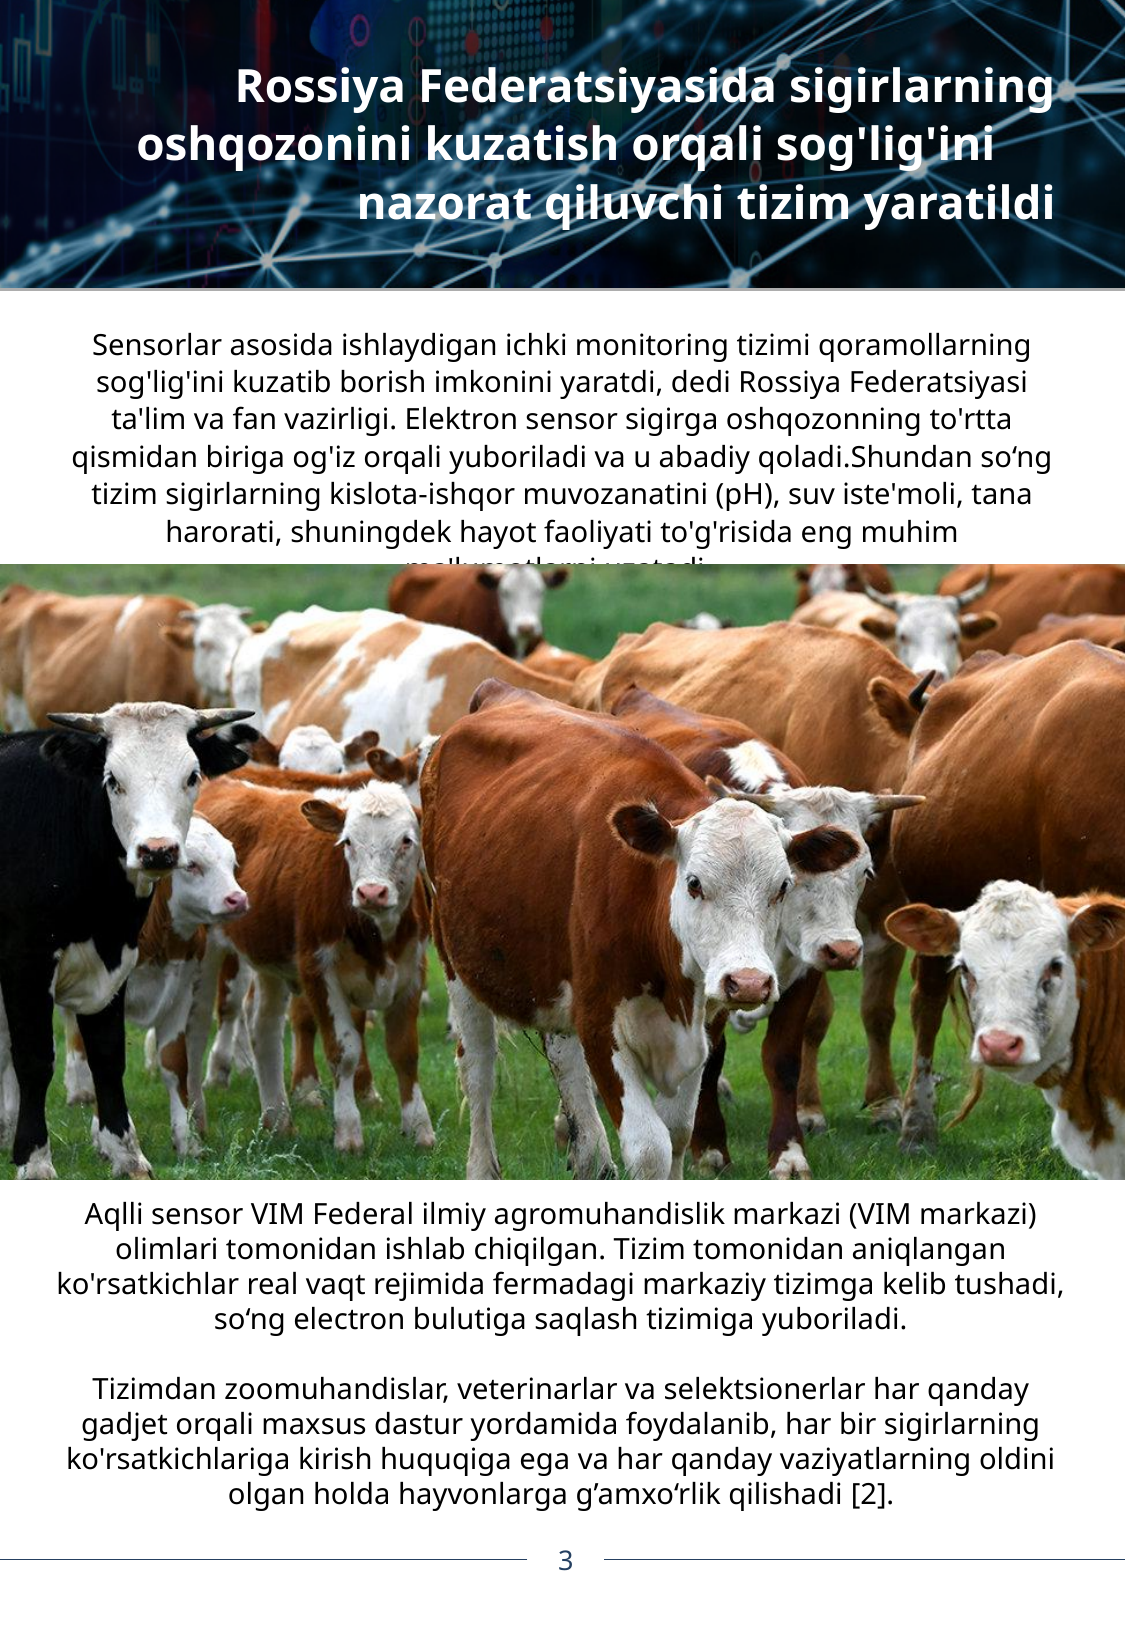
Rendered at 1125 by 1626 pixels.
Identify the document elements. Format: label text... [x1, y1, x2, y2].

text_box Aqlli sensor VIM Federal ilmiy agromuhandislik markazi (VIM markazi) olimlari tomonidan ishlab chiqilgan. Tizim tomonidan aniqlangan ko'rsatkichlar real vaqt rejimida fermadagi markaziy tizimga kelib tushadi, so‘ng electron bulutiga saqlash tizimiga yuboriladi. Tizimdan zoomuhandislar, veterinarlar va selektsionerlar har qanday gadjet orqali maxsus dastur yordamida foydalanib, har bir sigirlarning ko'rsatkichlariga kirish huquqiga ega va har qanday vaziyatlarning oldini olgan holda hayvonlarga g’amxo‘rlik qilishadi [2]. [35, 1188, 1087, 1518]
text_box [0, 1535, 1125, 1584]
picture [0, 564, 1125, 1180]
text_box Sensorlar asosida ishlaydigan ichki monitoring tizimi qoramollarning sog'lig'ini kuzatib borish imkonini yaratdi, dedi Rossiya Federatsiyasi ta'lim va fan vazirligi. Elektron sensor sigirga oshqozonning to'rtta qismidan biriga og'iz orqali yuboriladi va u abadiy qoladi.Shundan so‘ng tizim sigirlarning kislota-ishqor muvozanatini (pH), suv iste'moli, tana harorati, shuningdek hayot faoliyati to'g'risida eng muhim ma'lumotlarni uzatadi. [54, 316, 1071, 562]
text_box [0, 0, 1125, 292]
